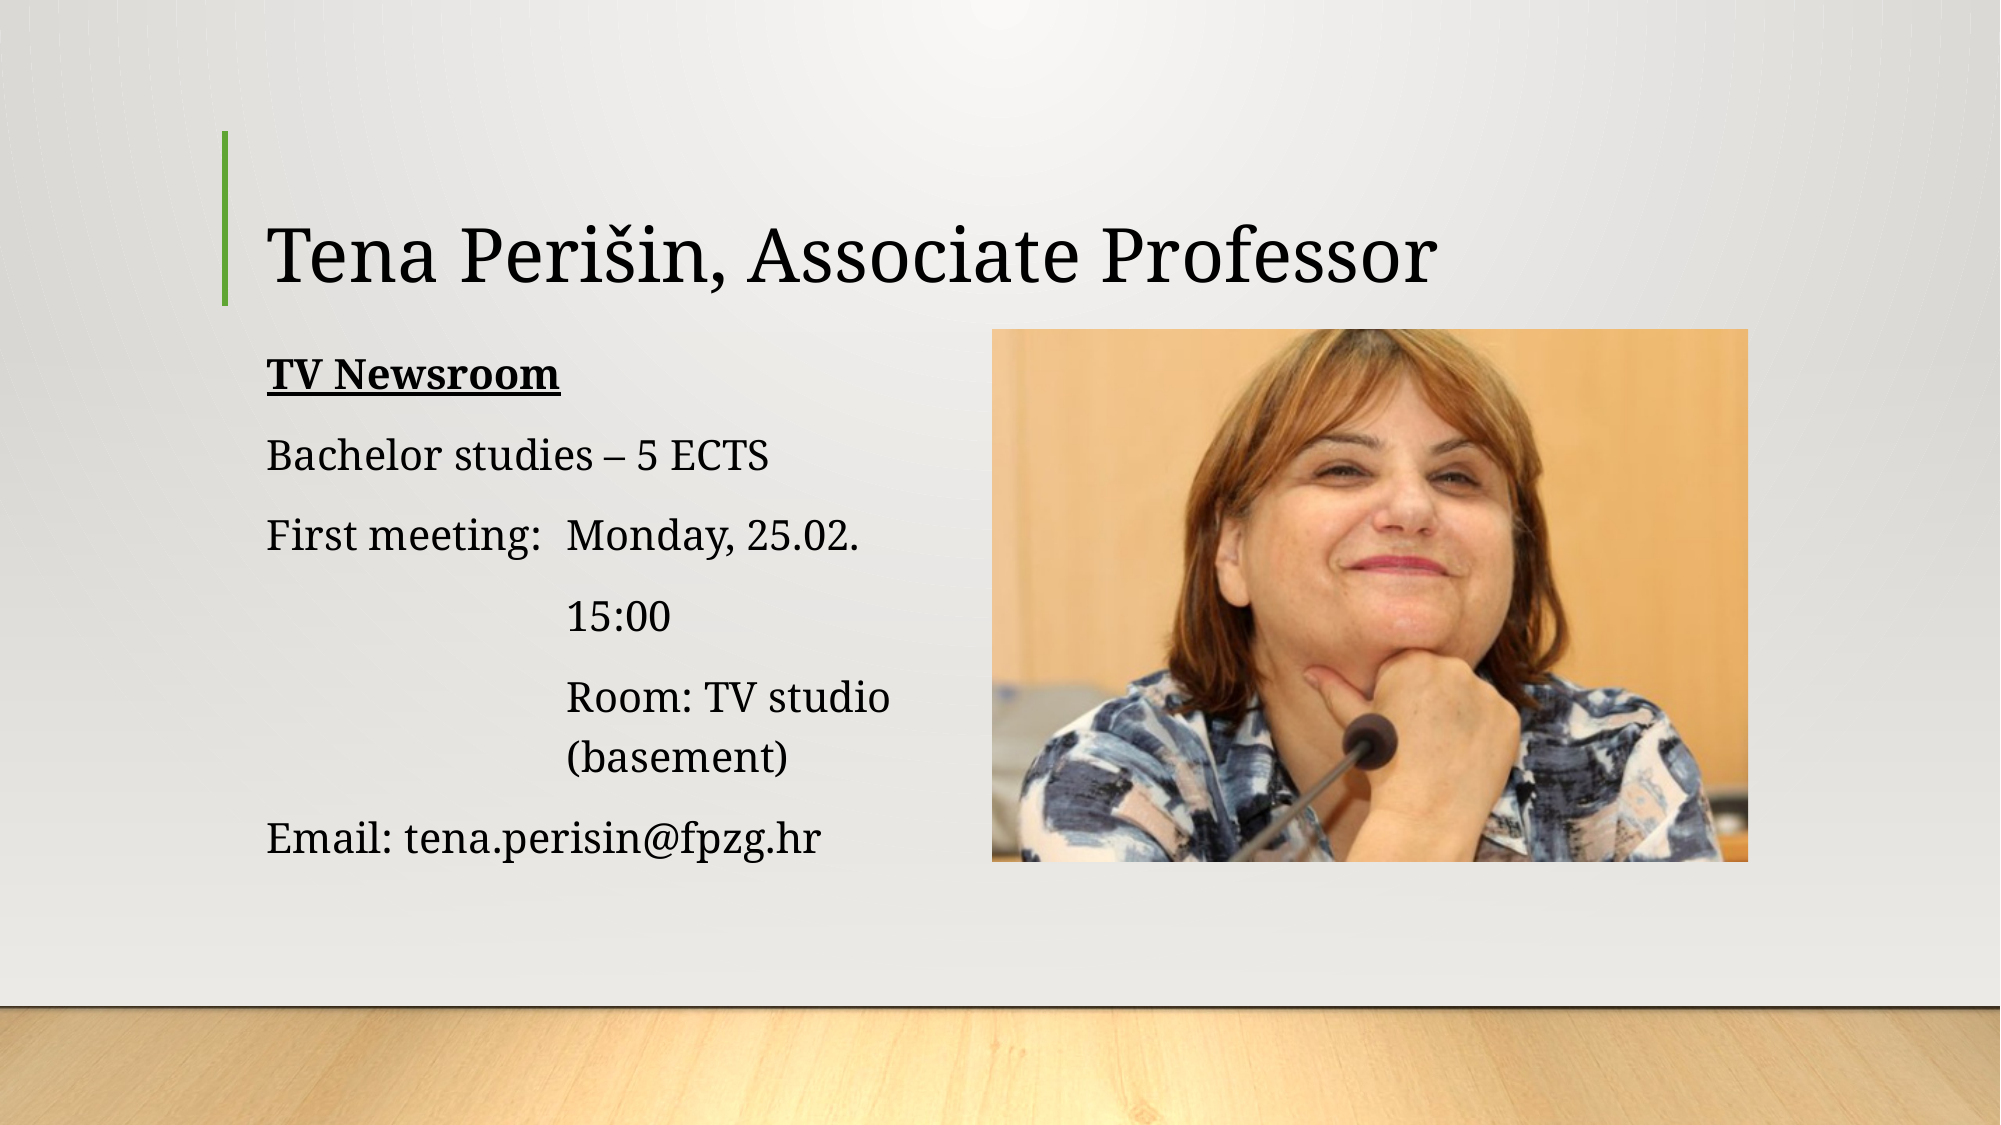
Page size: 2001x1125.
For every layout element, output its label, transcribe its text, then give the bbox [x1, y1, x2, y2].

picture [0, 1006, 2000, 1125]
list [991, 329, 1749, 862]
title Tena Perišin, Associate Professor [251, 132, 1814, 306]
list TV Newsroom Bachelor studies – 5 ECTS First meeting: Monday, 25.02. 15:00 Room: TV studio (basement) Email: tena.perisin@fpzg.hr [251, 329, 1008, 894]
